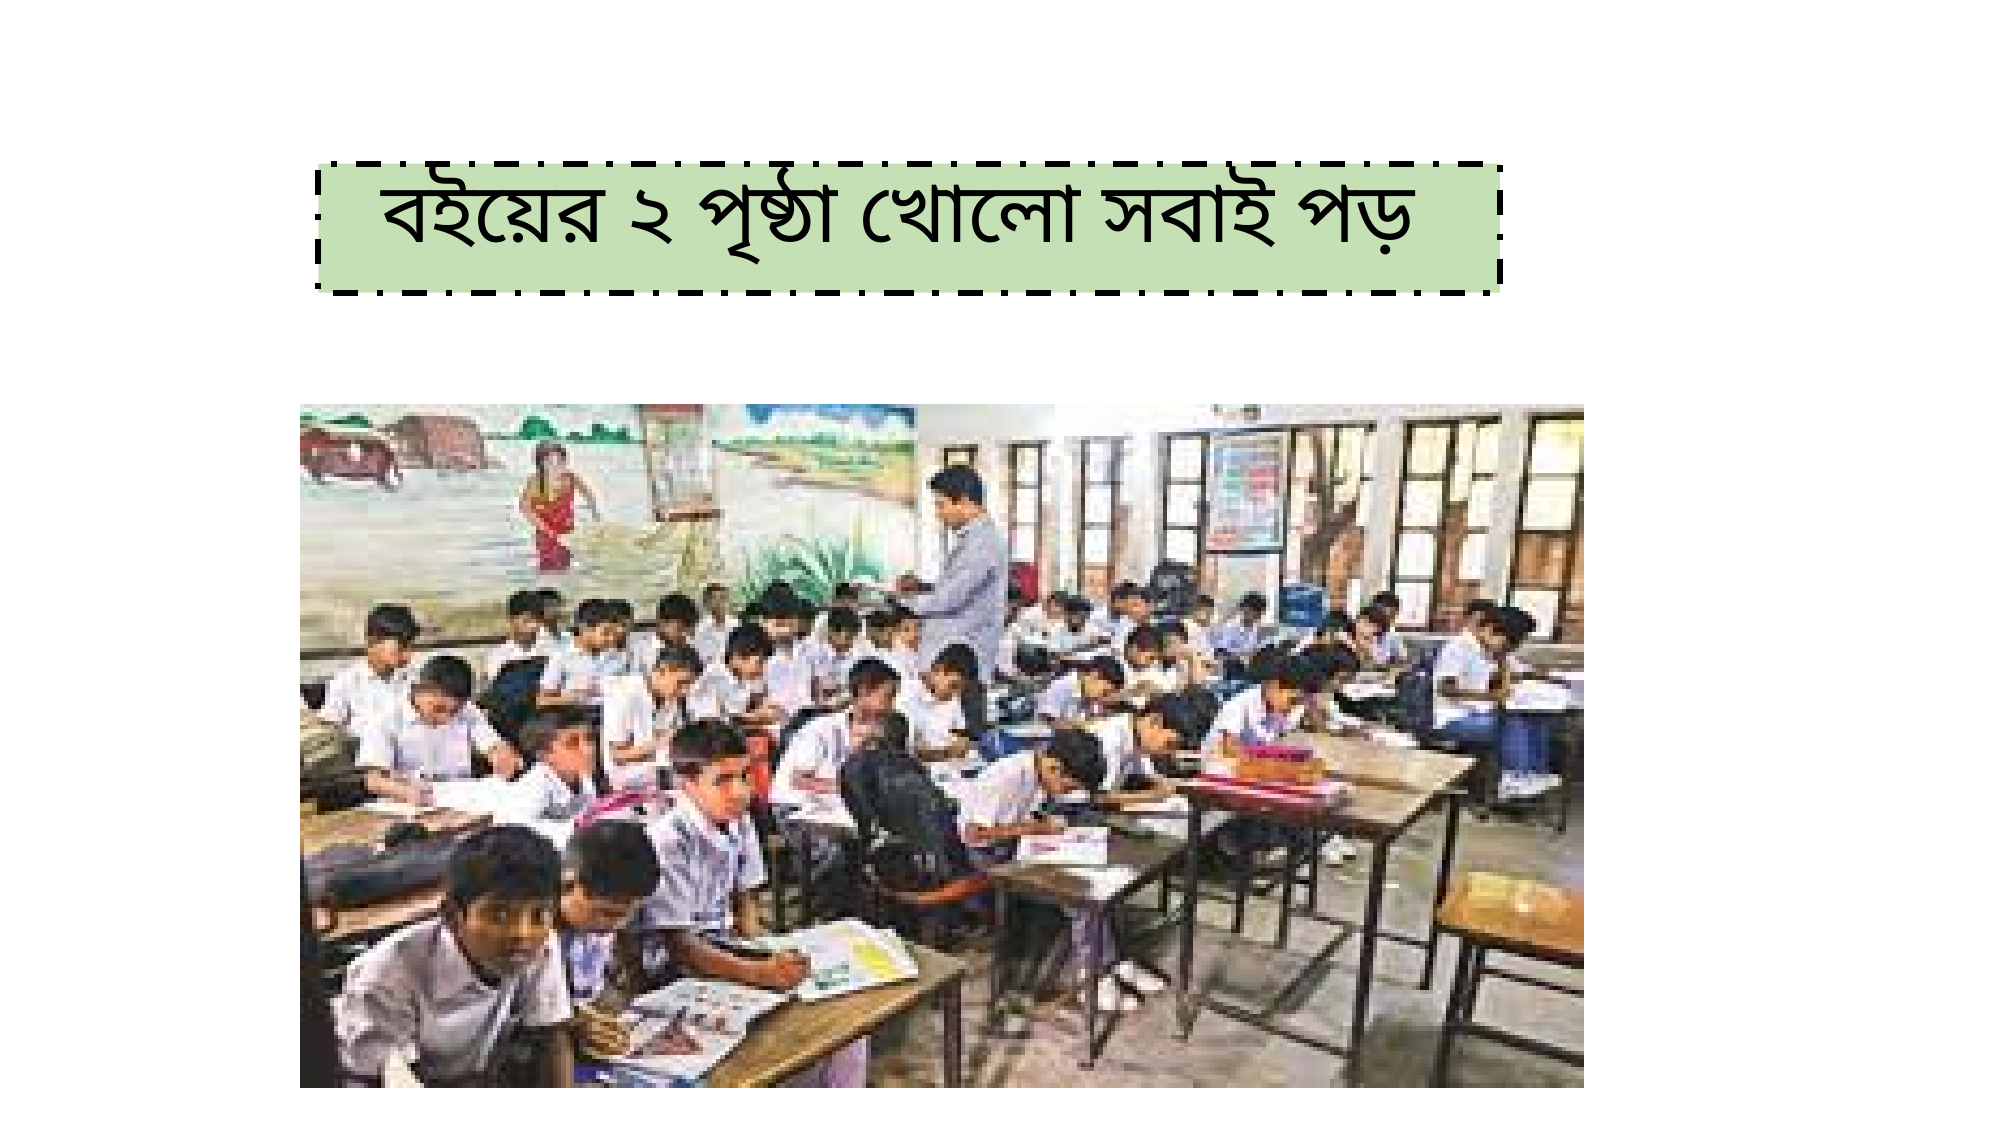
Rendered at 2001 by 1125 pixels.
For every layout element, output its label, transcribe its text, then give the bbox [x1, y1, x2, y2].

picture [299, 404, 1584, 1089]
text_box বইয়ের ২ পৃষ্ঠা খোলো সবাই পড় [318, 163, 1500, 293]
